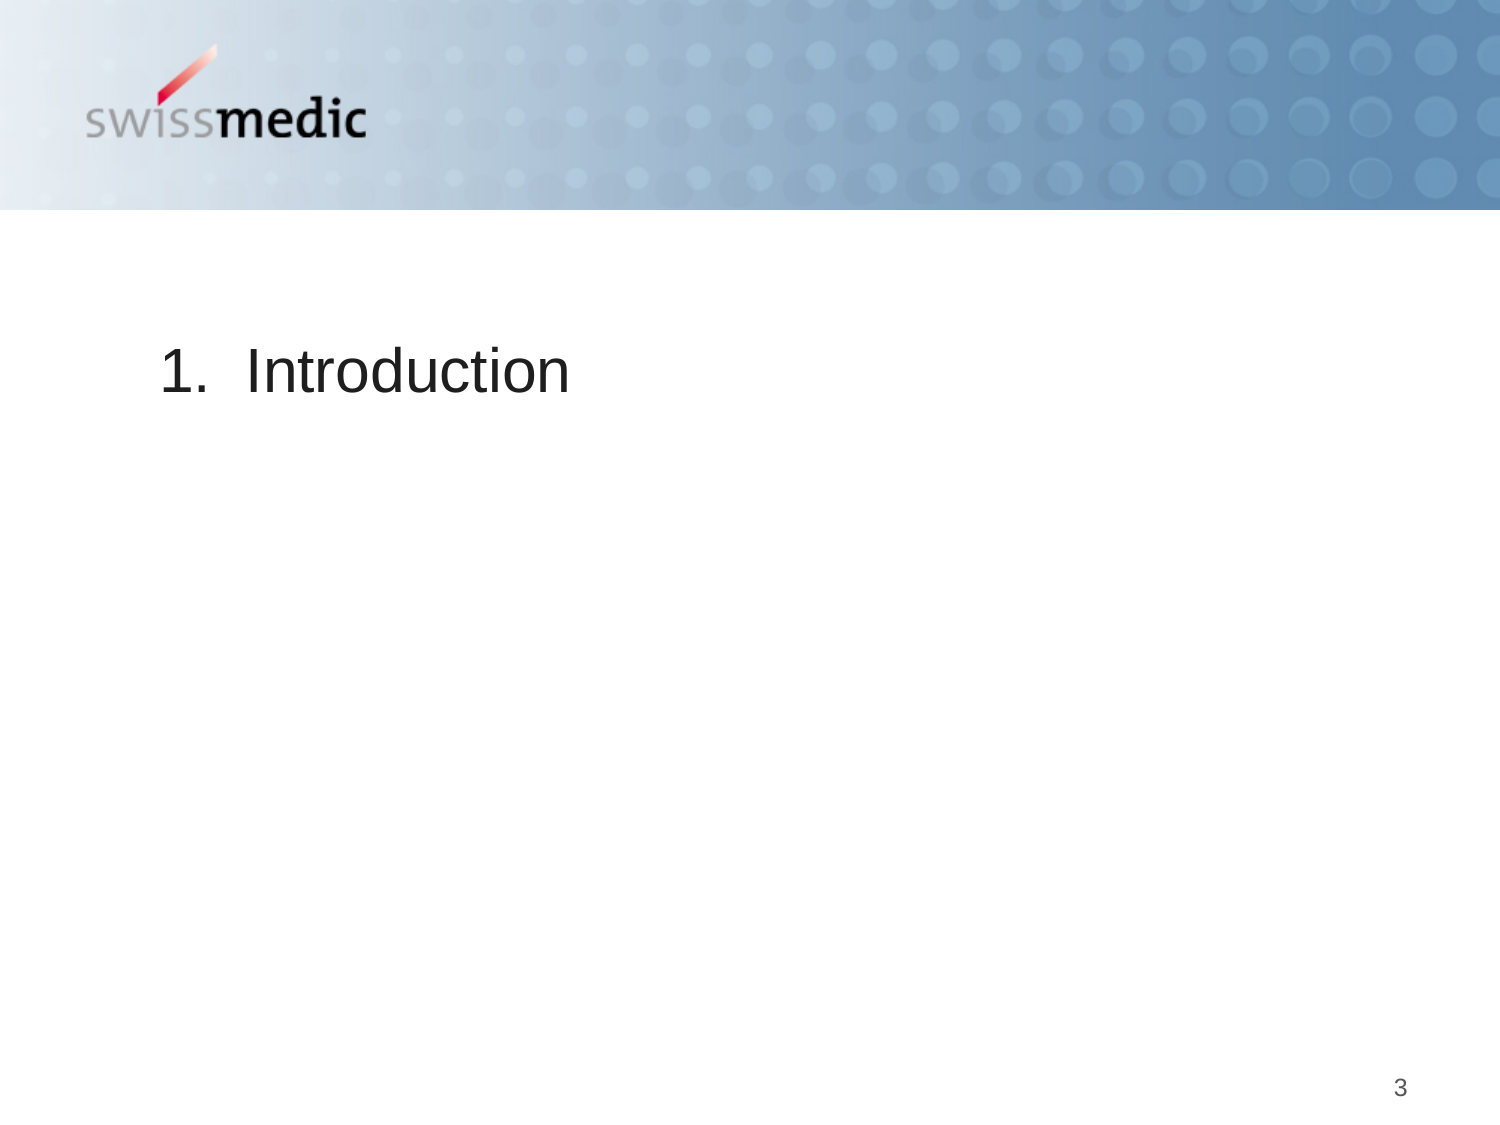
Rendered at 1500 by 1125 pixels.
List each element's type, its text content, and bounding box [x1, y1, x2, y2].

list 1. Introduction [159, 361, 1200, 971]
picture [0, 0, 1500, 210]
slide_number 3 [1387, 1074, 1474, 1099]
